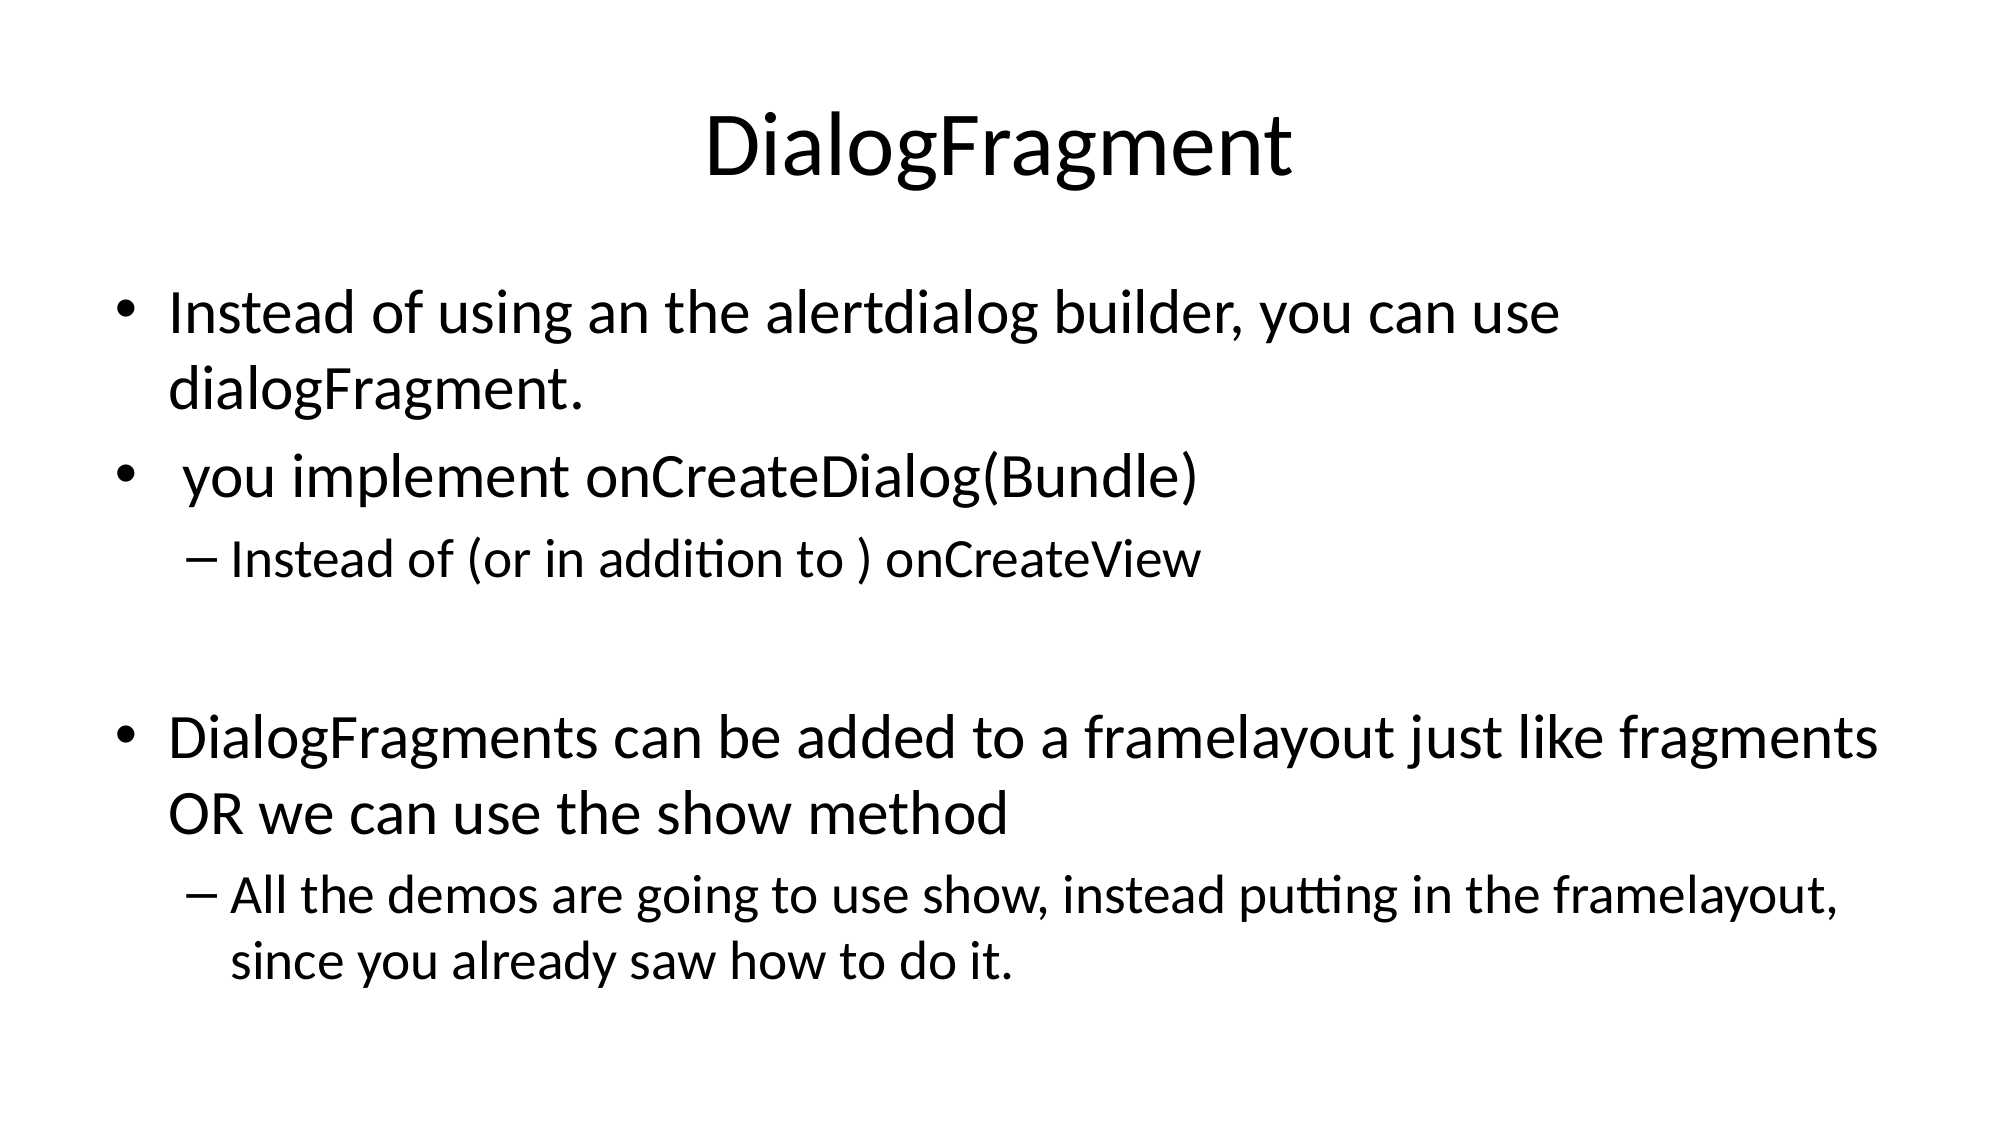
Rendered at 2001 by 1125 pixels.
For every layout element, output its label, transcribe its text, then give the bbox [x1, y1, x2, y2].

list Instead of using an the alertdialog builder, you can use dialogFragment. you implement onCreateDialog(Bundle) Instead of (or in addition to ) onCreateView DialogFragments can be added to a framelayout just like fragments OR we can use the show method All the demos are going to use show, instead putting in the framelayout, since you already saw how to do it. [99, 262, 1900, 1005]
title DialogFragment [99, 45, 1900, 233]
